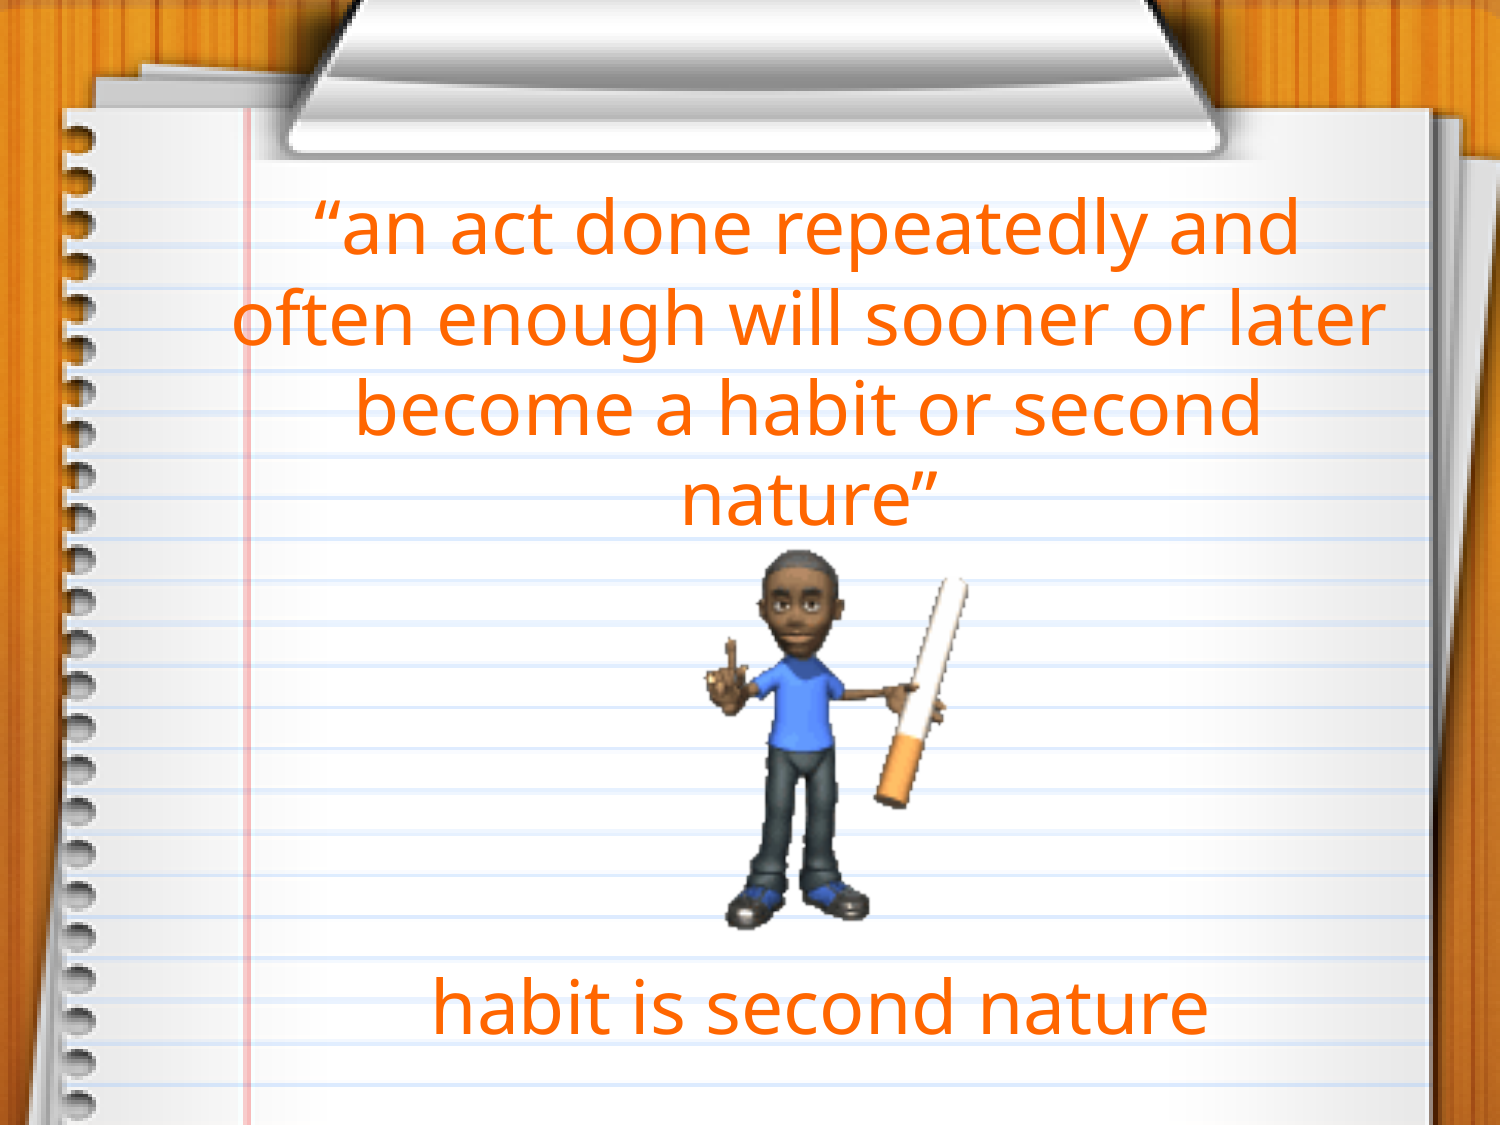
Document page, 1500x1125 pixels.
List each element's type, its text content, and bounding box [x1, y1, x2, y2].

picture [0, 0, 1500, 1125]
text_box “an act done repeatedly and often enough will sooner or later become a habit or second nature” [206, 172, 1412, 548]
text_box habit is second nature [242, 952, 1400, 1057]
